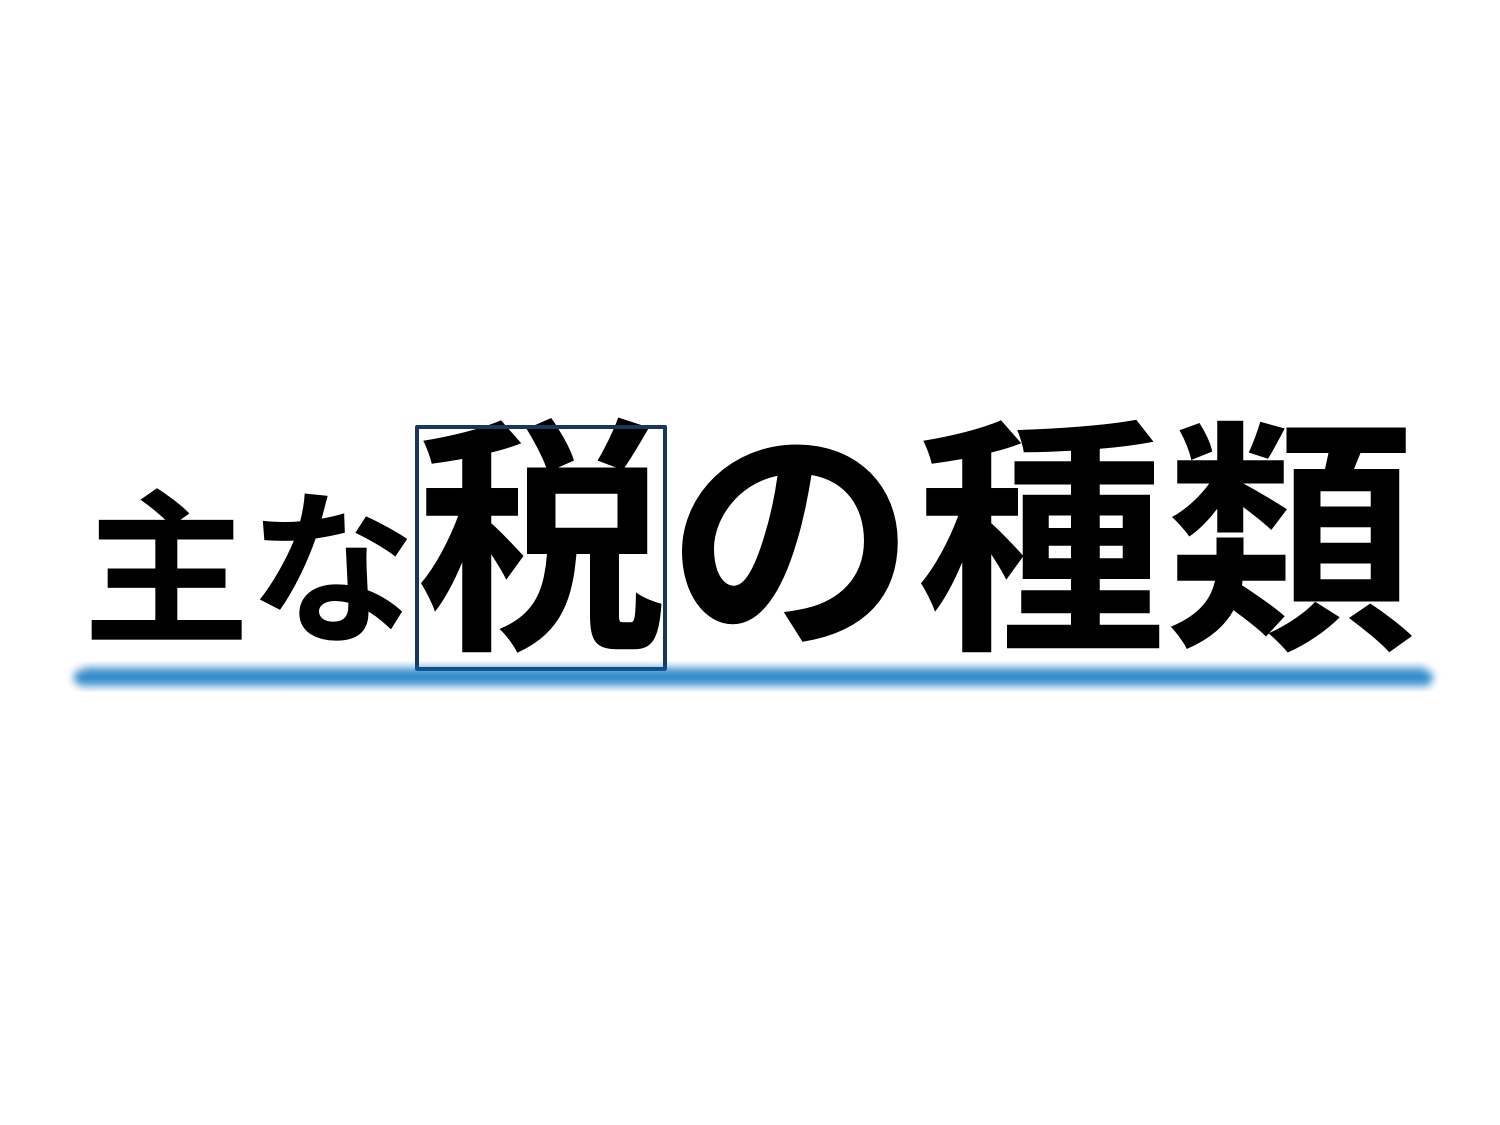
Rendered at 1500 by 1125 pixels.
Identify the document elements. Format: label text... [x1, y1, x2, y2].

text_box 主な税の種類 [0, 373, 1500, 689]
text_box [71, 425, 1438, 689]
text_box [77, 666, 1432, 684]
